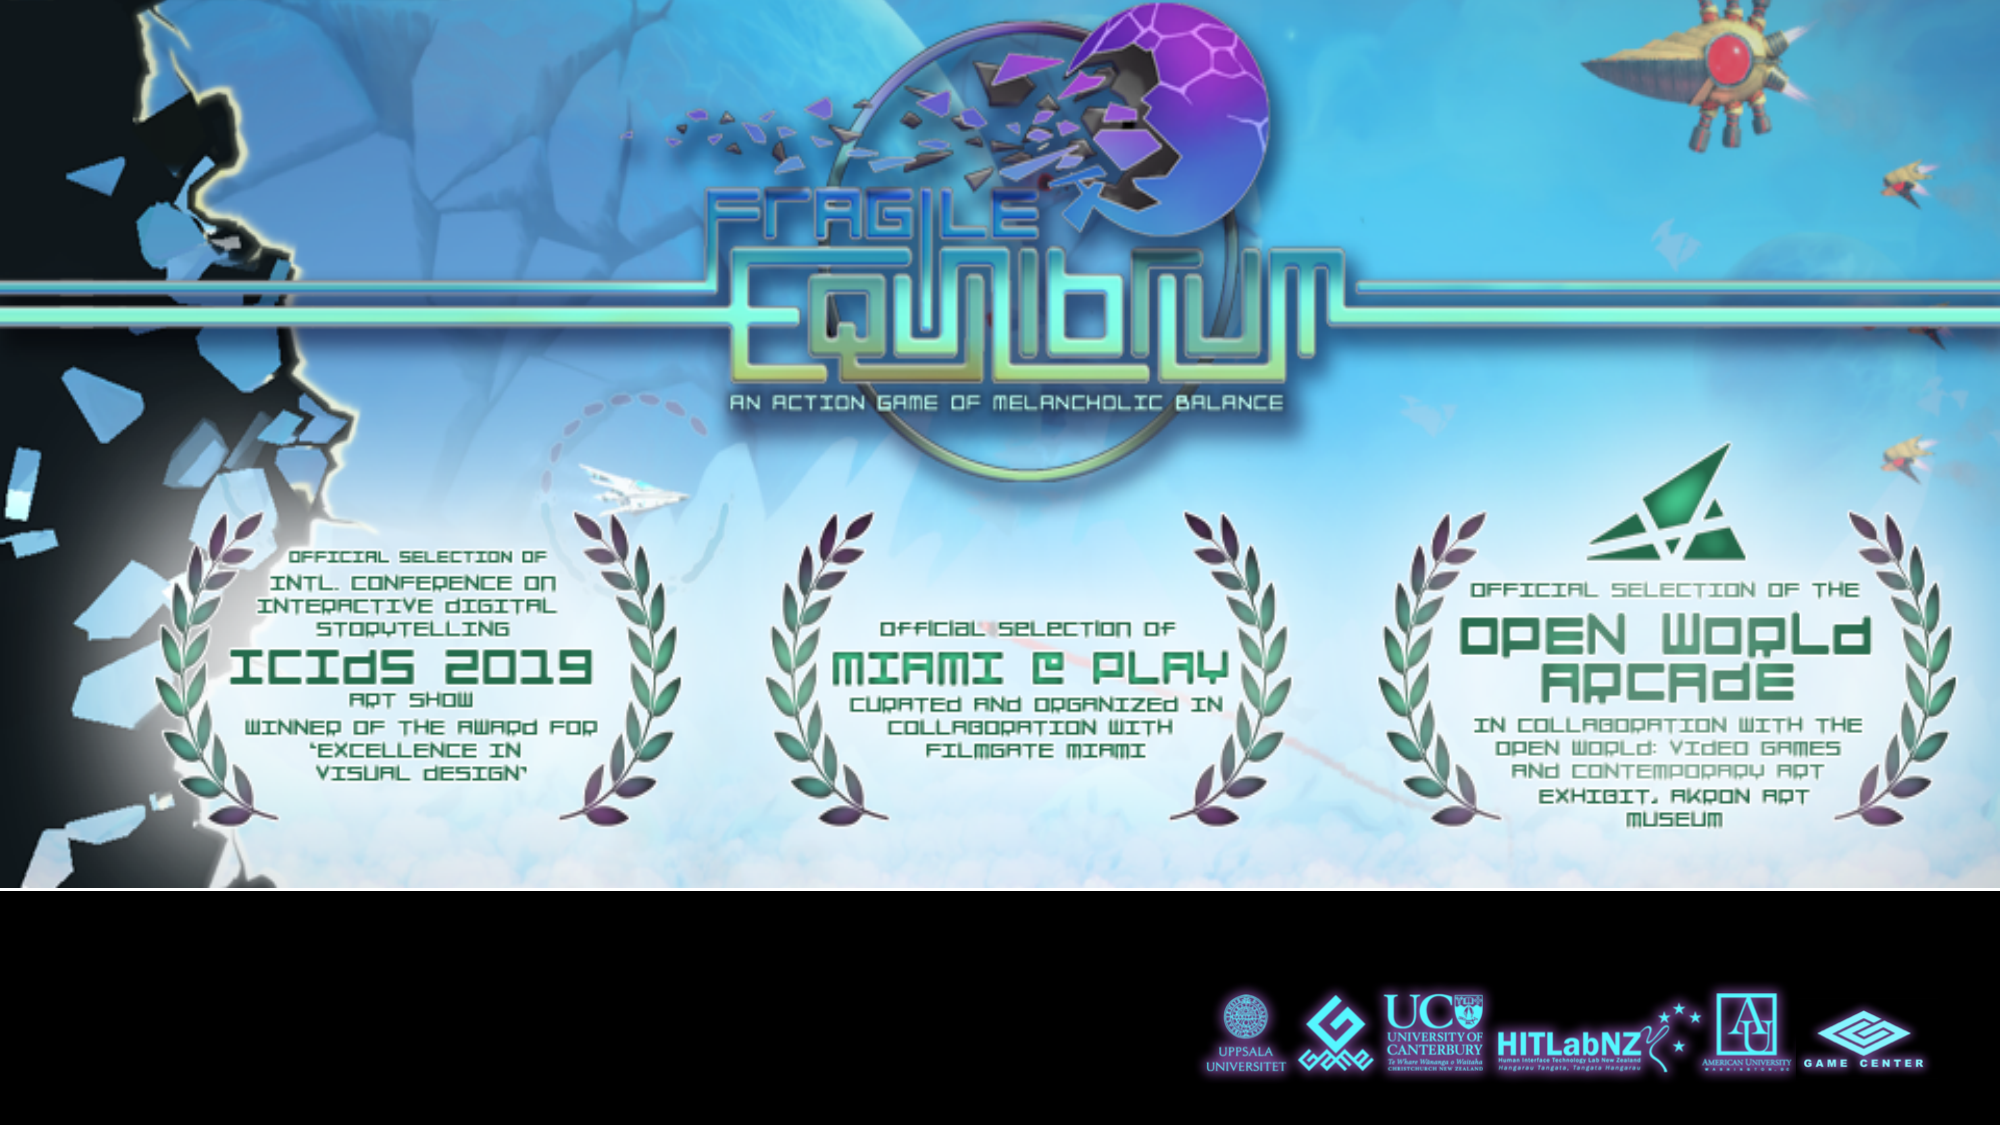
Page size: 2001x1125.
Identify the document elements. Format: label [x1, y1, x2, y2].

list [0, 0, 2000, 889]
picture [1128, 966, 1950, 1107]
